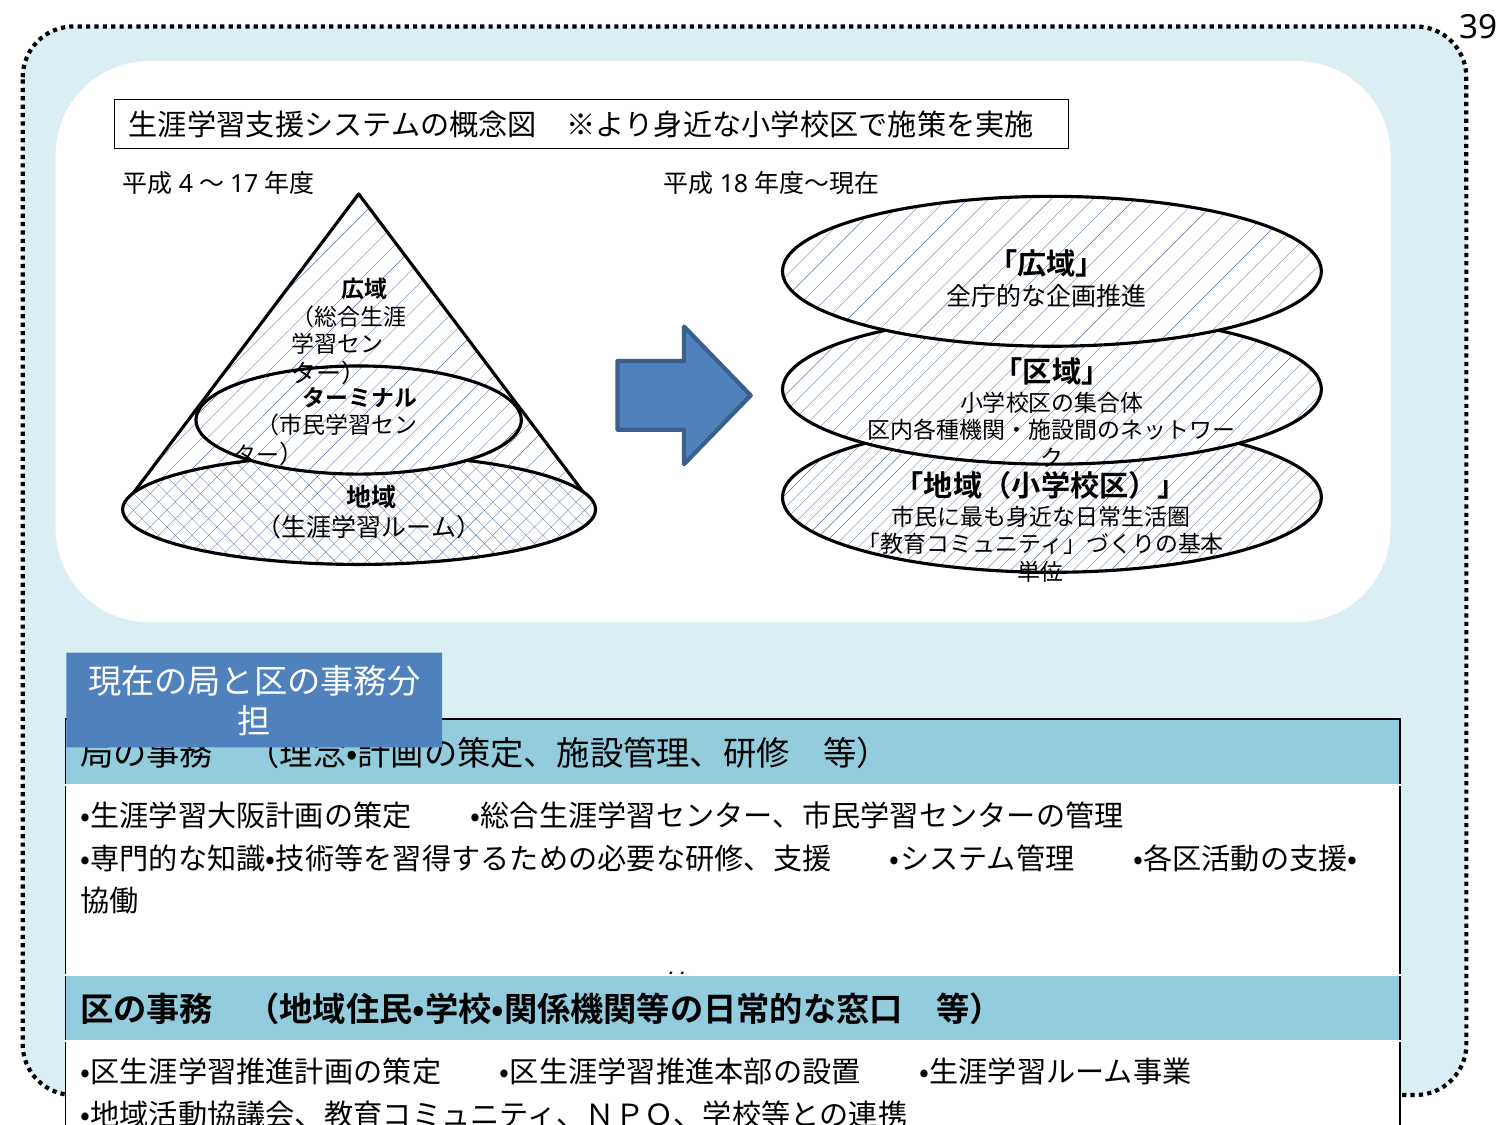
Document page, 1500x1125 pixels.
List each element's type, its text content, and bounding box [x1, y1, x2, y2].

table_cell 区の事務 （地域住民・学校・関係機関等の日常的な窓口 等） [66, 976, 1399, 1040]
text_box 現在の局と区の事務分担 [66, 652, 443, 748]
text_box 39 [1411, 0, 1500, 56]
table_cell ・区生涯学習推進計画の策定 ・区生涯学習推進本部の設置 ・生涯学習ルーム事業 ・地域活動協議会、教育コミュニティ、ＮＰＯ、学校等との連携 等 [66, 1042, 1399, 1125]
table_header 局の事務 （理念・計画の策定、施設管理、研修 等） [66, 720, 1399, 784]
text_box [20, 24, 1469, 1098]
table_cell ・生涯学習大阪計画の策定 ・総合生涯学習センター、市民学習センターの管理 ・専門的な知識・技術等を習得するための必要な研修、支援 ・システム管理 ・各区活動の支援・協働 等 [66, 786, 1399, 974]
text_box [55, 60, 1391, 623]
